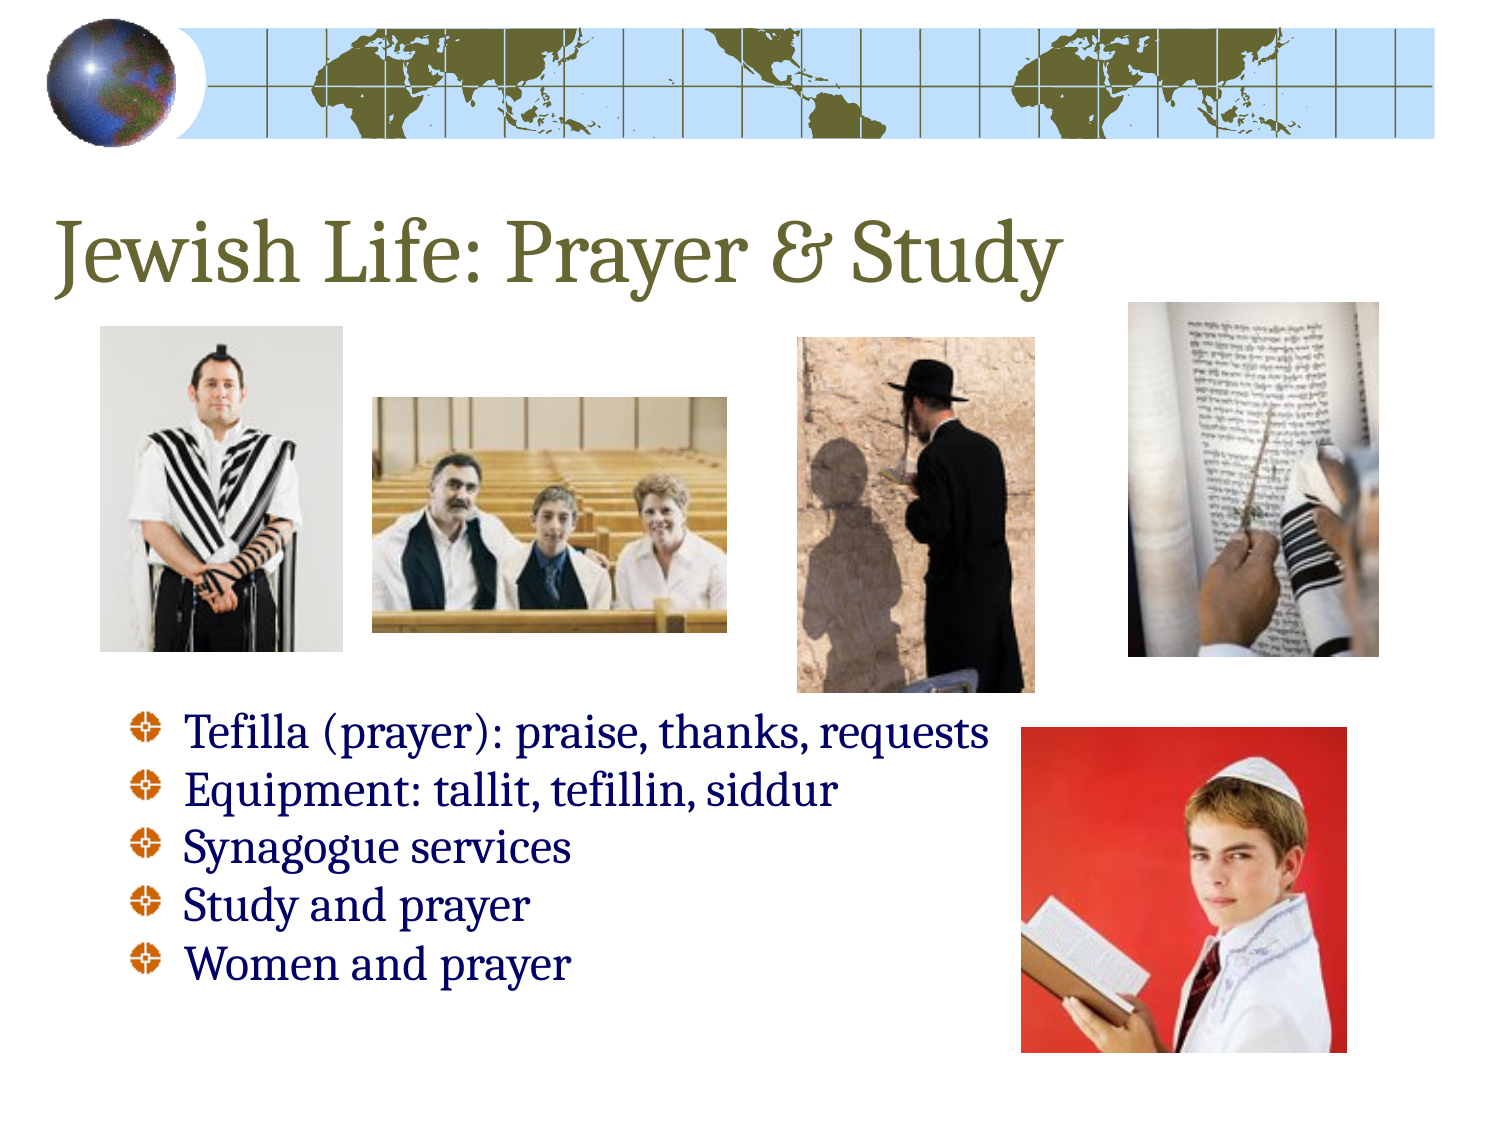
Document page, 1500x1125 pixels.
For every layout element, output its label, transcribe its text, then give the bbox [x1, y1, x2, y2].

picture [127, 826, 163, 862]
picture [127, 710, 163, 746]
picture [1127, 302, 1379, 657]
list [99, 326, 344, 652]
title Jewish Life: Prayer & Study [40, 152, 1316, 341]
picture [796, 337, 1035, 693]
picture [127, 768, 163, 804]
picture [127, 884, 163, 920]
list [1021, 727, 1347, 1054]
picture [127, 941, 163, 978]
picture [42, 14, 190, 151]
list Tefilla (prayer): praise, thanks, requests Equipment: tallit, tefillin, siddur Synagogue services Study and prayer Women and prayer [112, 702, 1388, 1028]
picture [371, 396, 727, 633]
